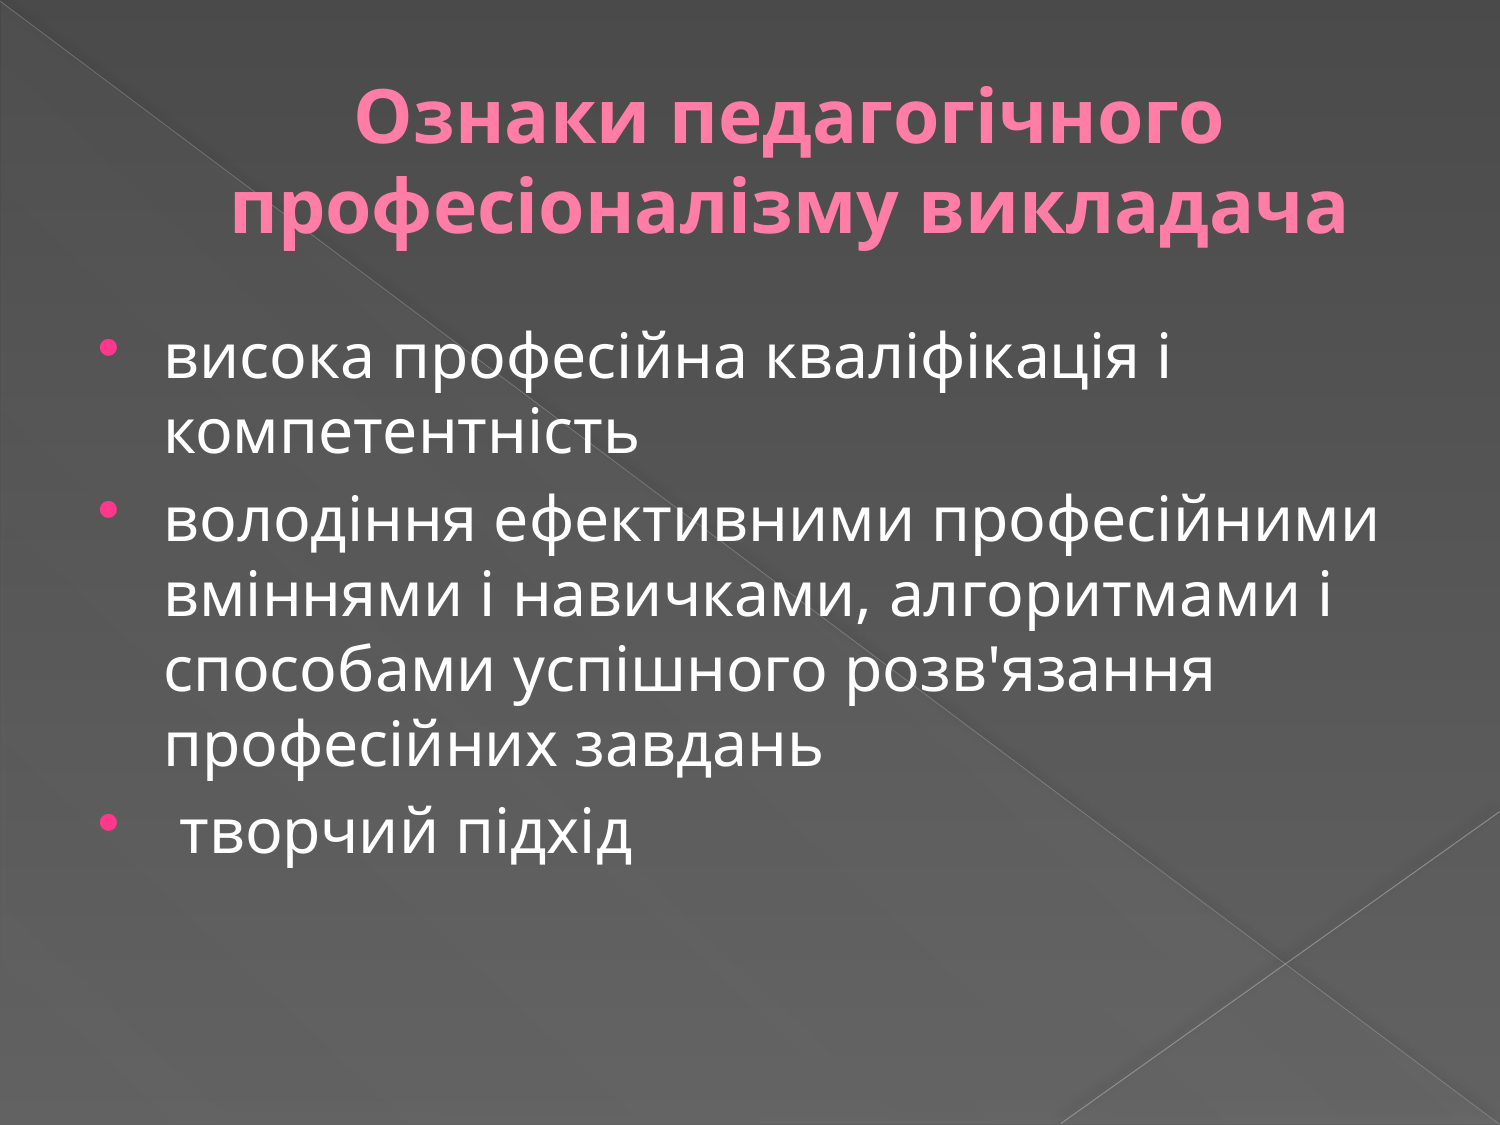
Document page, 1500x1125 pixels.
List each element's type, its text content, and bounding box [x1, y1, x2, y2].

title Ознаки педагогічного професіоналізму викладача [17, 43, 1483, 274]
list висока професійна кваліфікація і компетентність володіння ефективними професійними вміннями і навичками, алгоритмами і способами успішного розв'язання професійних завдань творчий підхід [75, 308, 1425, 1059]
